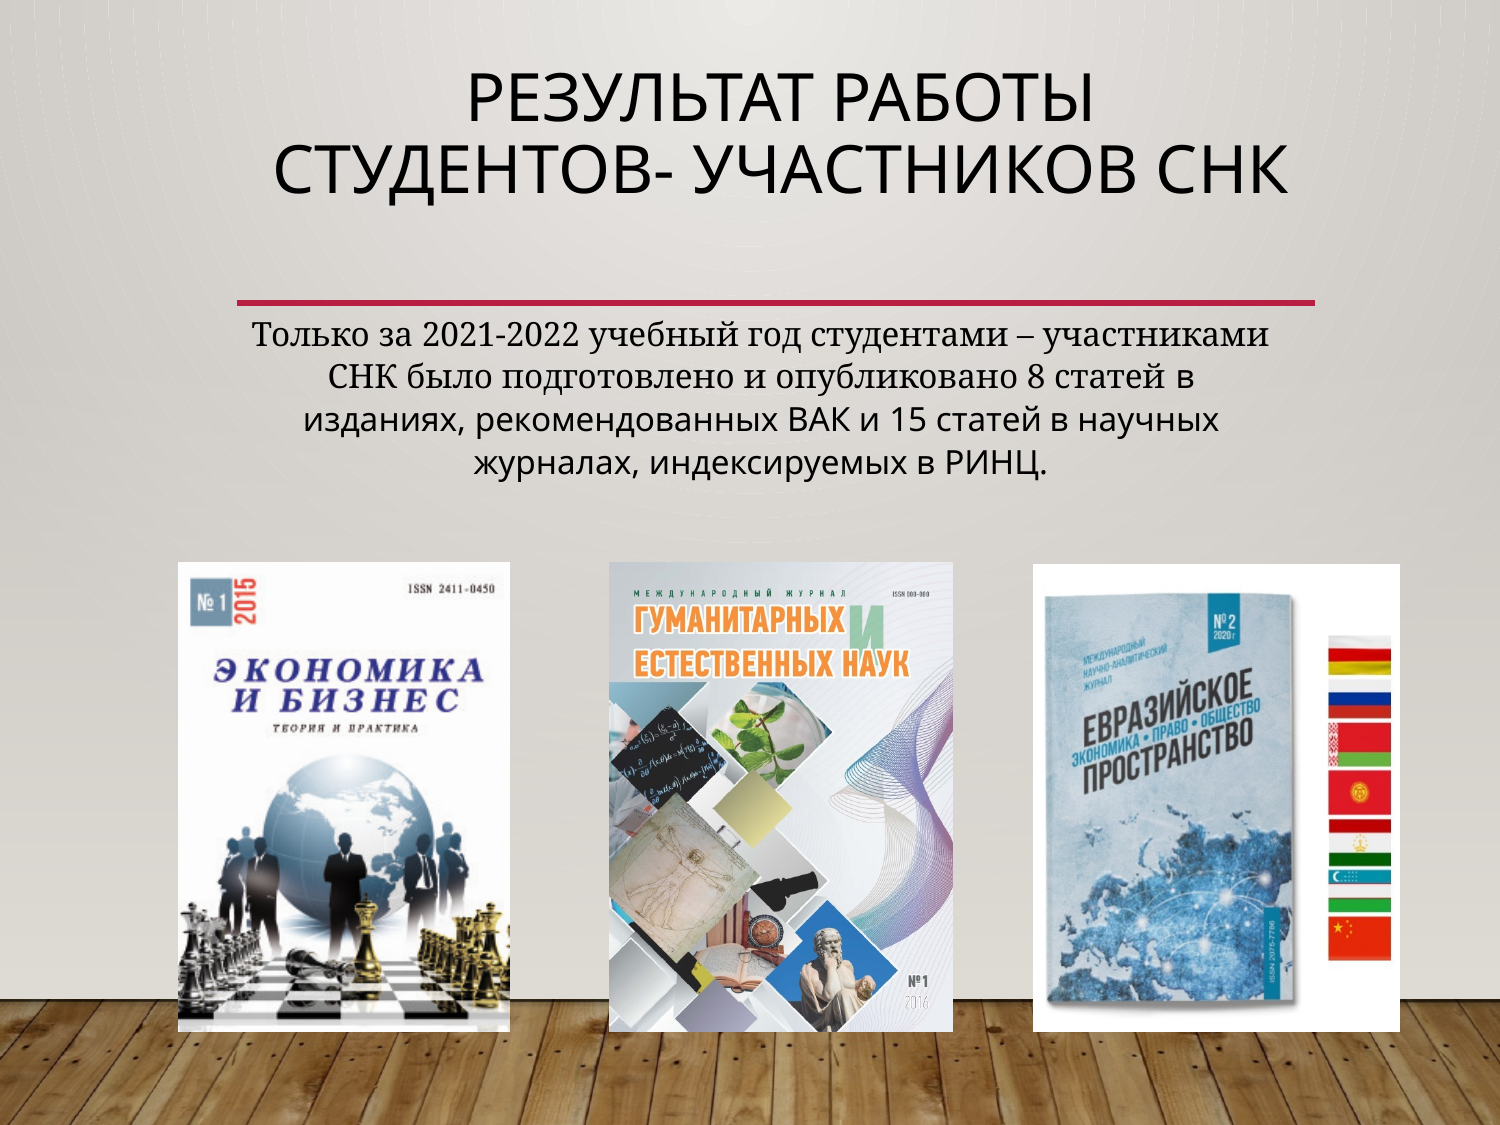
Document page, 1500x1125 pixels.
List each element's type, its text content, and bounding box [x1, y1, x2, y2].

title Результат работы студентов- участников СНК [242, 56, 1321, 229]
list Только за 2021-2022 учебный год студентами – участниками СНК было подготовлено и опубликовано 8 статей в изданиях, рекомендованных ВАК и 15 статей в научных журналах, индексируемых в РИНЦ. [211, 302, 1289, 869]
picture [0, 562, 1500, 1125]
